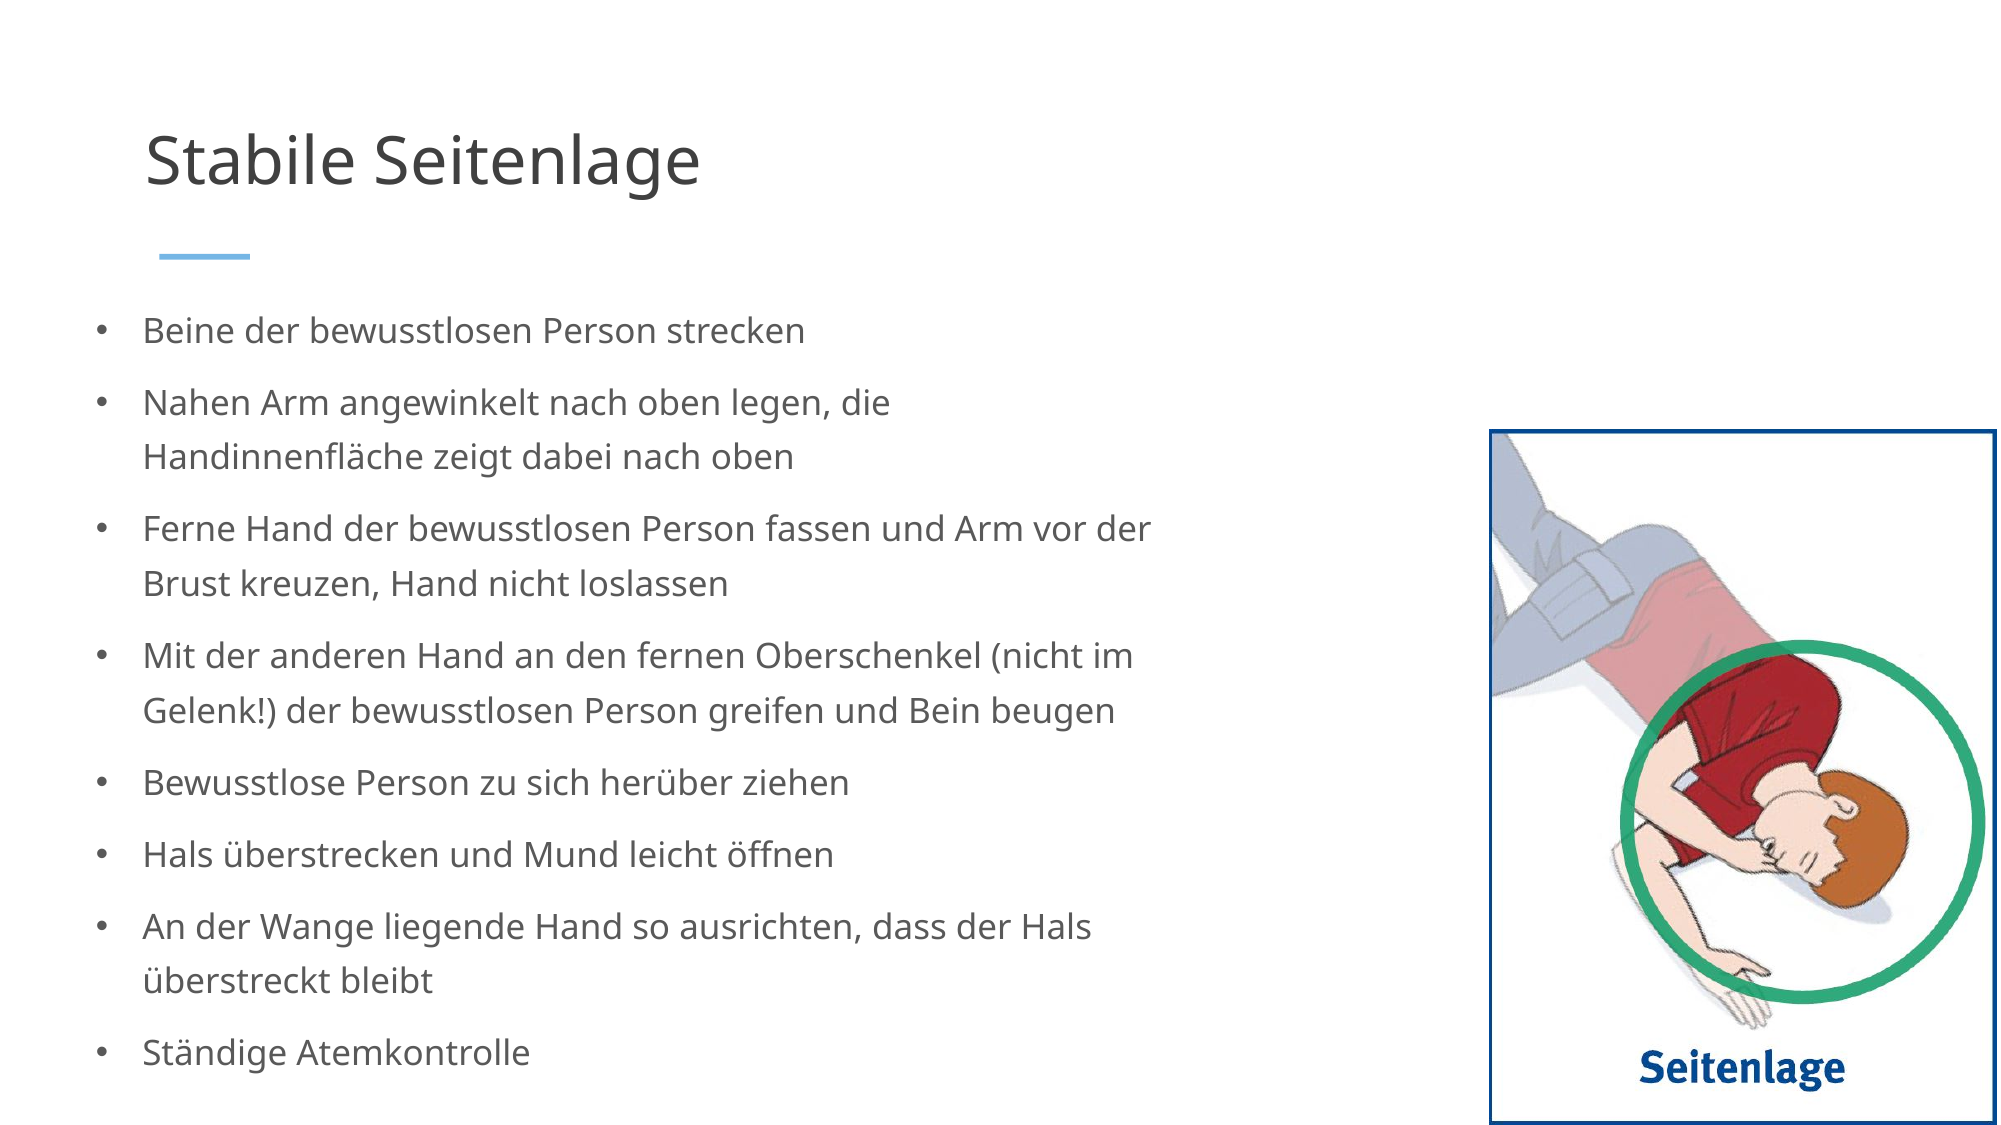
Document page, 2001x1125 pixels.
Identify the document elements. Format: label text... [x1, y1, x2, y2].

text_box [158, 253, 251, 261]
title Stabile Seitenlage [130, 19, 1863, 207]
list Beine der bewusstlosen Person strecken Nahen Arm angewinkelt nach oben legen, die Handinnenfläche zeigt dabei nach oben Ferne Hand der bewusstlosen Person fassen und Arm vor der Brust kreuzen, Hand nicht loslassen Mit der anderen Hand an den fernen Oberschenkel (nicht im Gelenk!) der bewusstlosen Person greifen und Bein beugen Bewusstlose Person zu sich herüber ziehen Hals überstrecken und Mund leicht öffnen An der Wange liegende Hand so ausrichten, dass der Hals überstreckt bleibt Ständige Atemkontrolle [80, 288, 1187, 1098]
picture [1489, 429, 1997, 1125]
